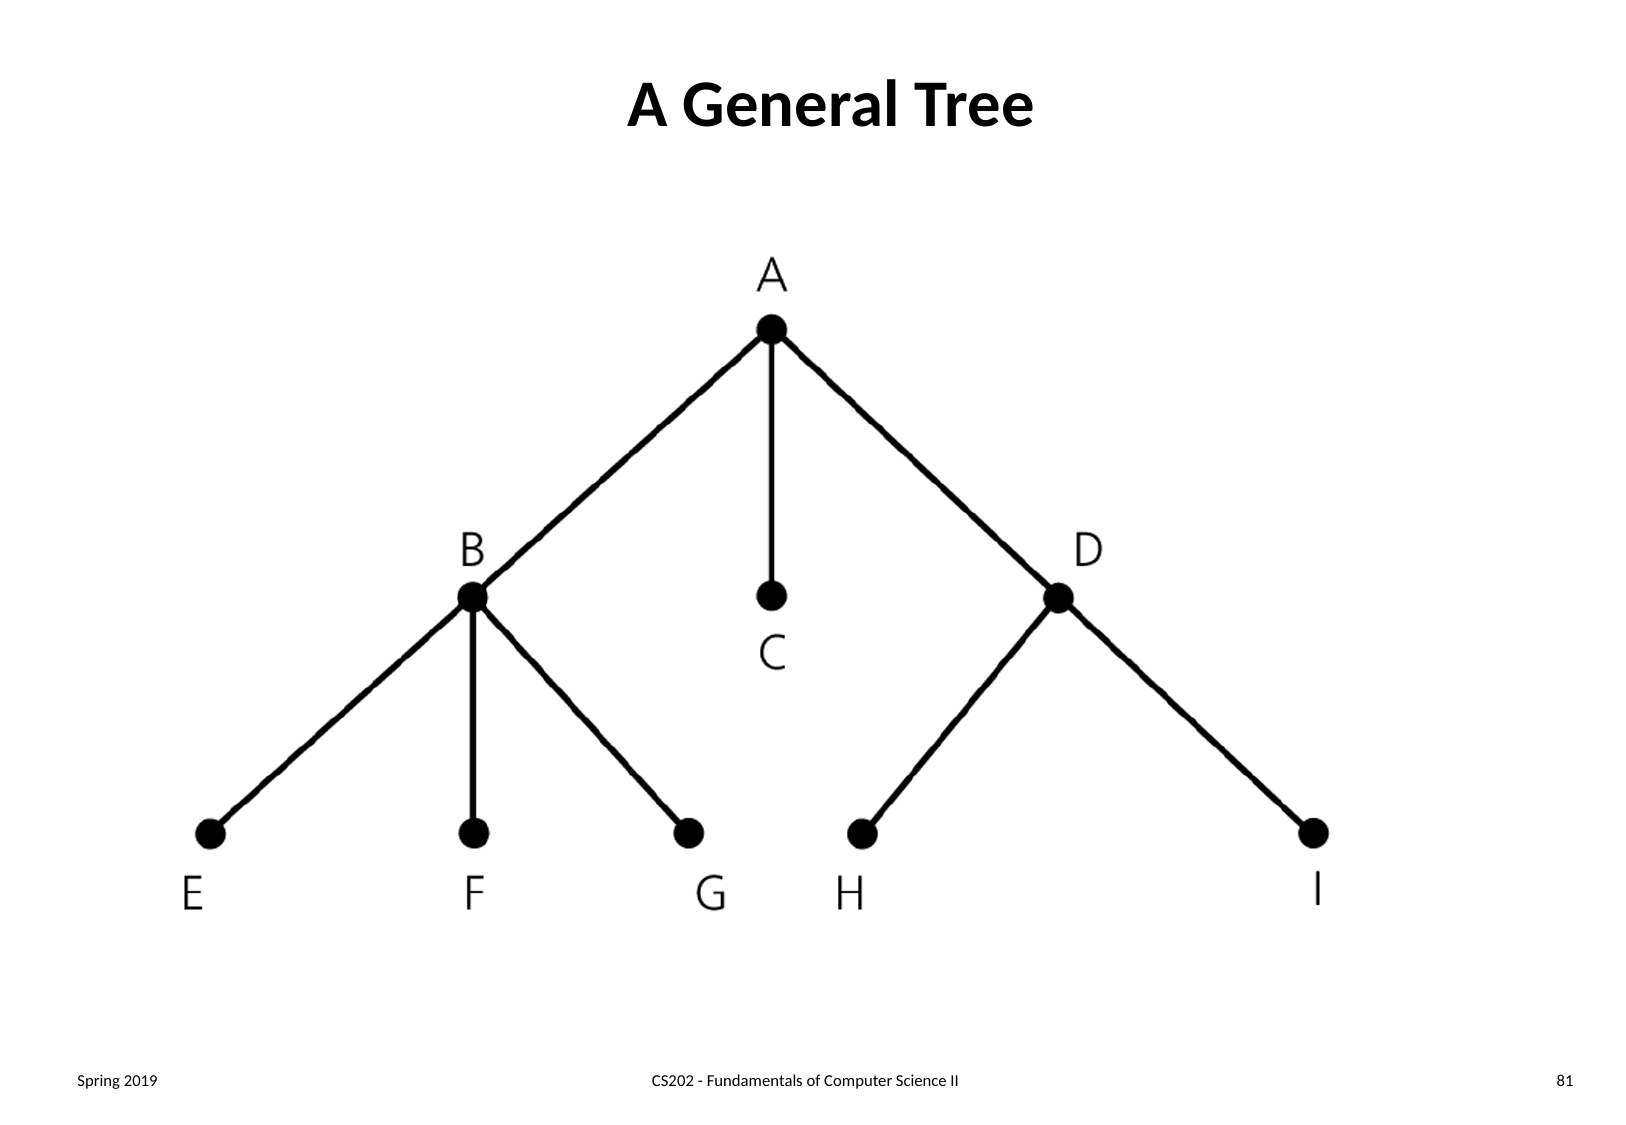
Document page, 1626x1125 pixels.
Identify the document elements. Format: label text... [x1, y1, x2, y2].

footer CS202 - Fundamentals of Computer Science II [501, 1062, 1111, 1100]
slide_number 81 [1250, 1062, 1589, 1100]
picture [174, 249, 1338, 922]
title A General Tree [62, 24, 1600, 175]
slide_number Spring 2019 [62, 1062, 401, 1100]
